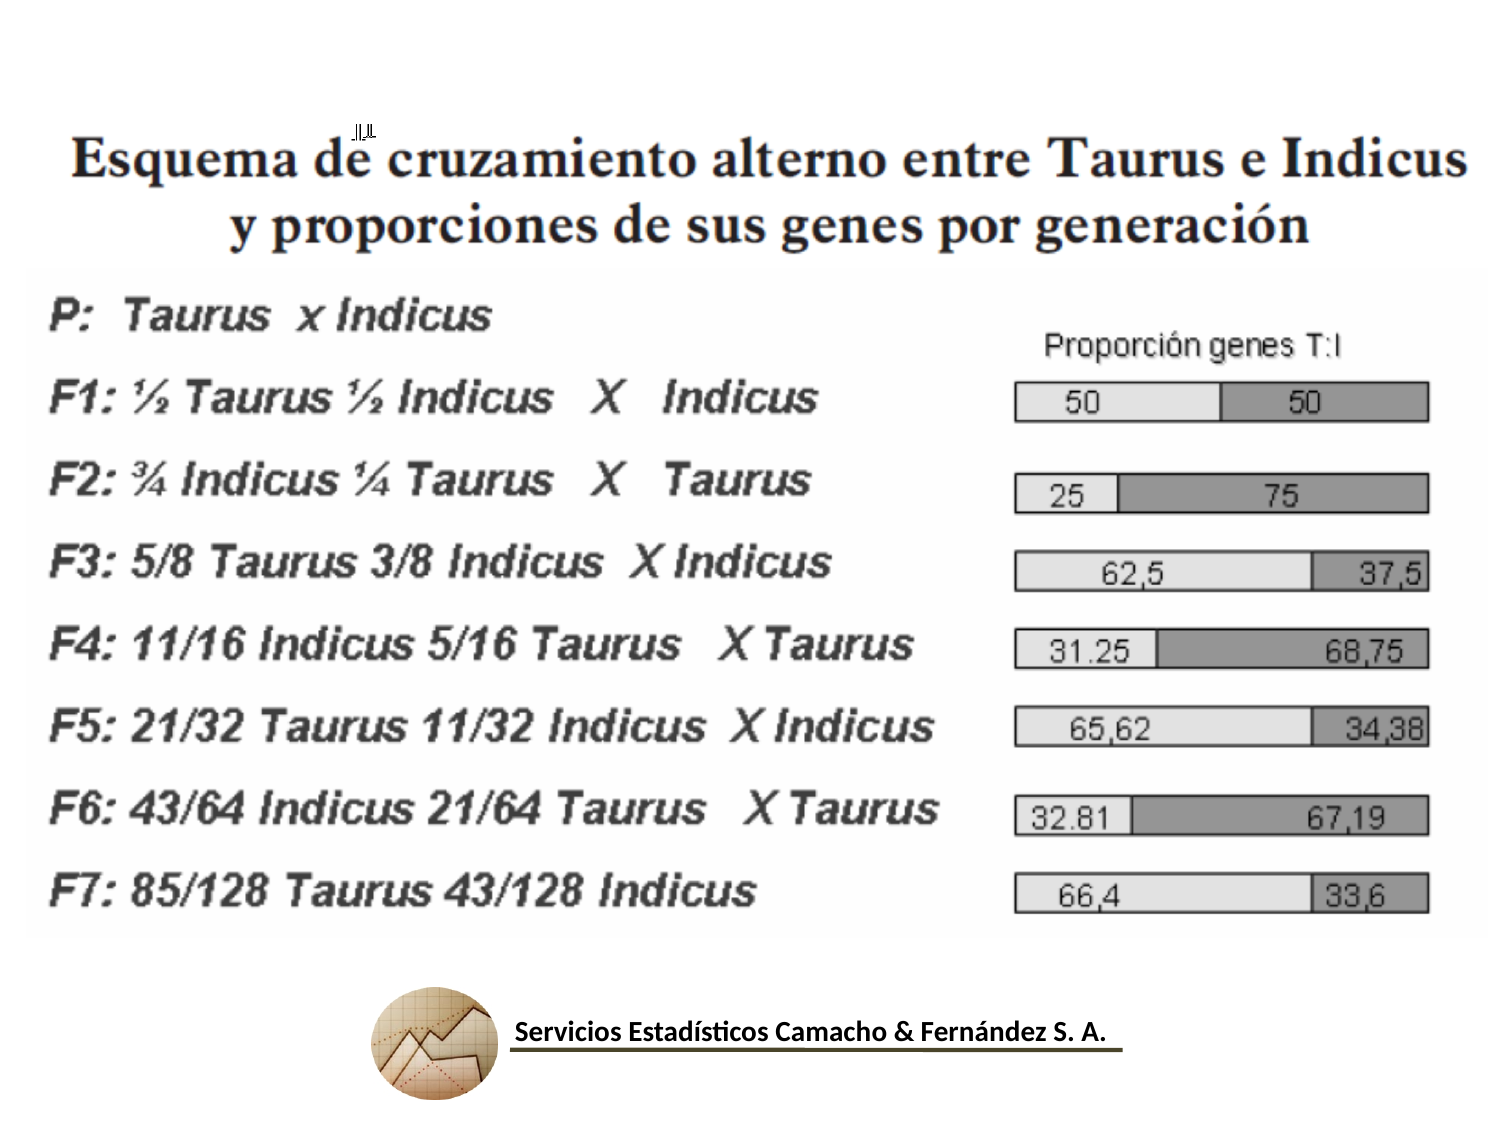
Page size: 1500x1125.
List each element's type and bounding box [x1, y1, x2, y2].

picture [26, 124, 1488, 938]
picture [371, 987, 498, 1100]
